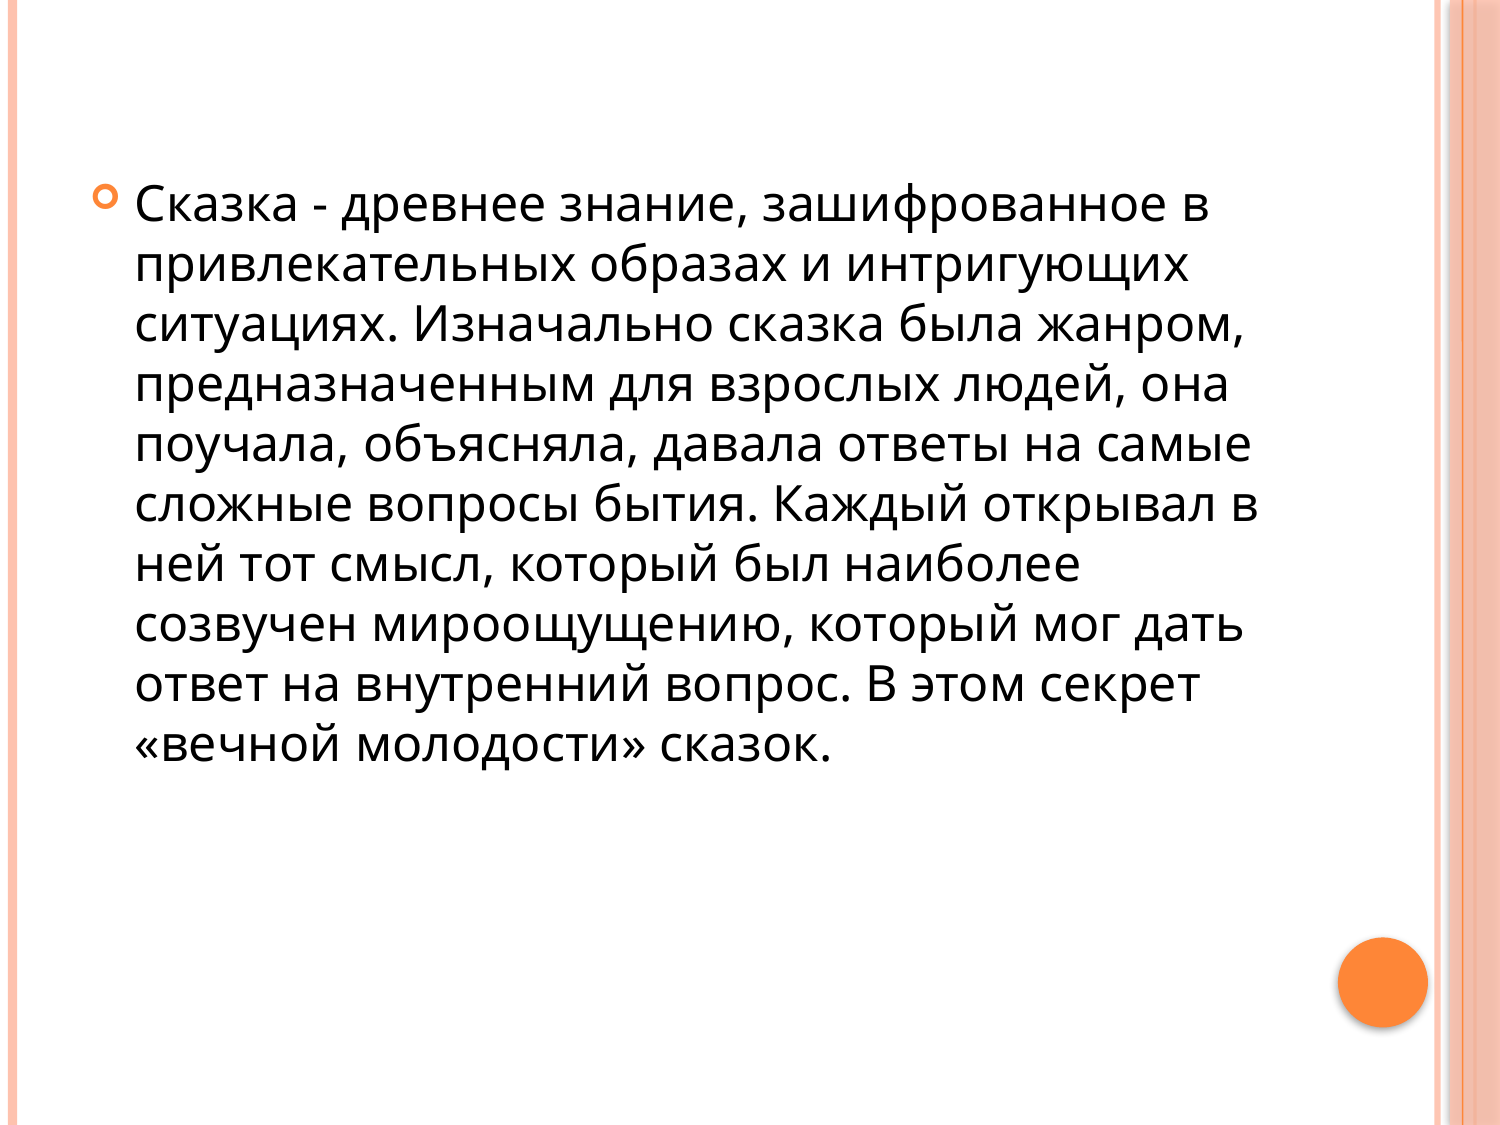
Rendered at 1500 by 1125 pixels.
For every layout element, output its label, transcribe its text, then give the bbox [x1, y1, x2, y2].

list Сказка - древнее знание, зашифрованное в привлекательных образах и интригующих ситуациях. Изначально сказка была жанром, предназначенным для взрослых людей, она поучала, объясняла, давала ответы на самые сложные вопросы бытия. Каждый открывал в ней тот смысл, который был наиболее созвучен мироощущению, который мог дать ответ на внутренний вопрос. В этом секрет «вечной молодости» сказок. [75, 164, 1300, 1062]
